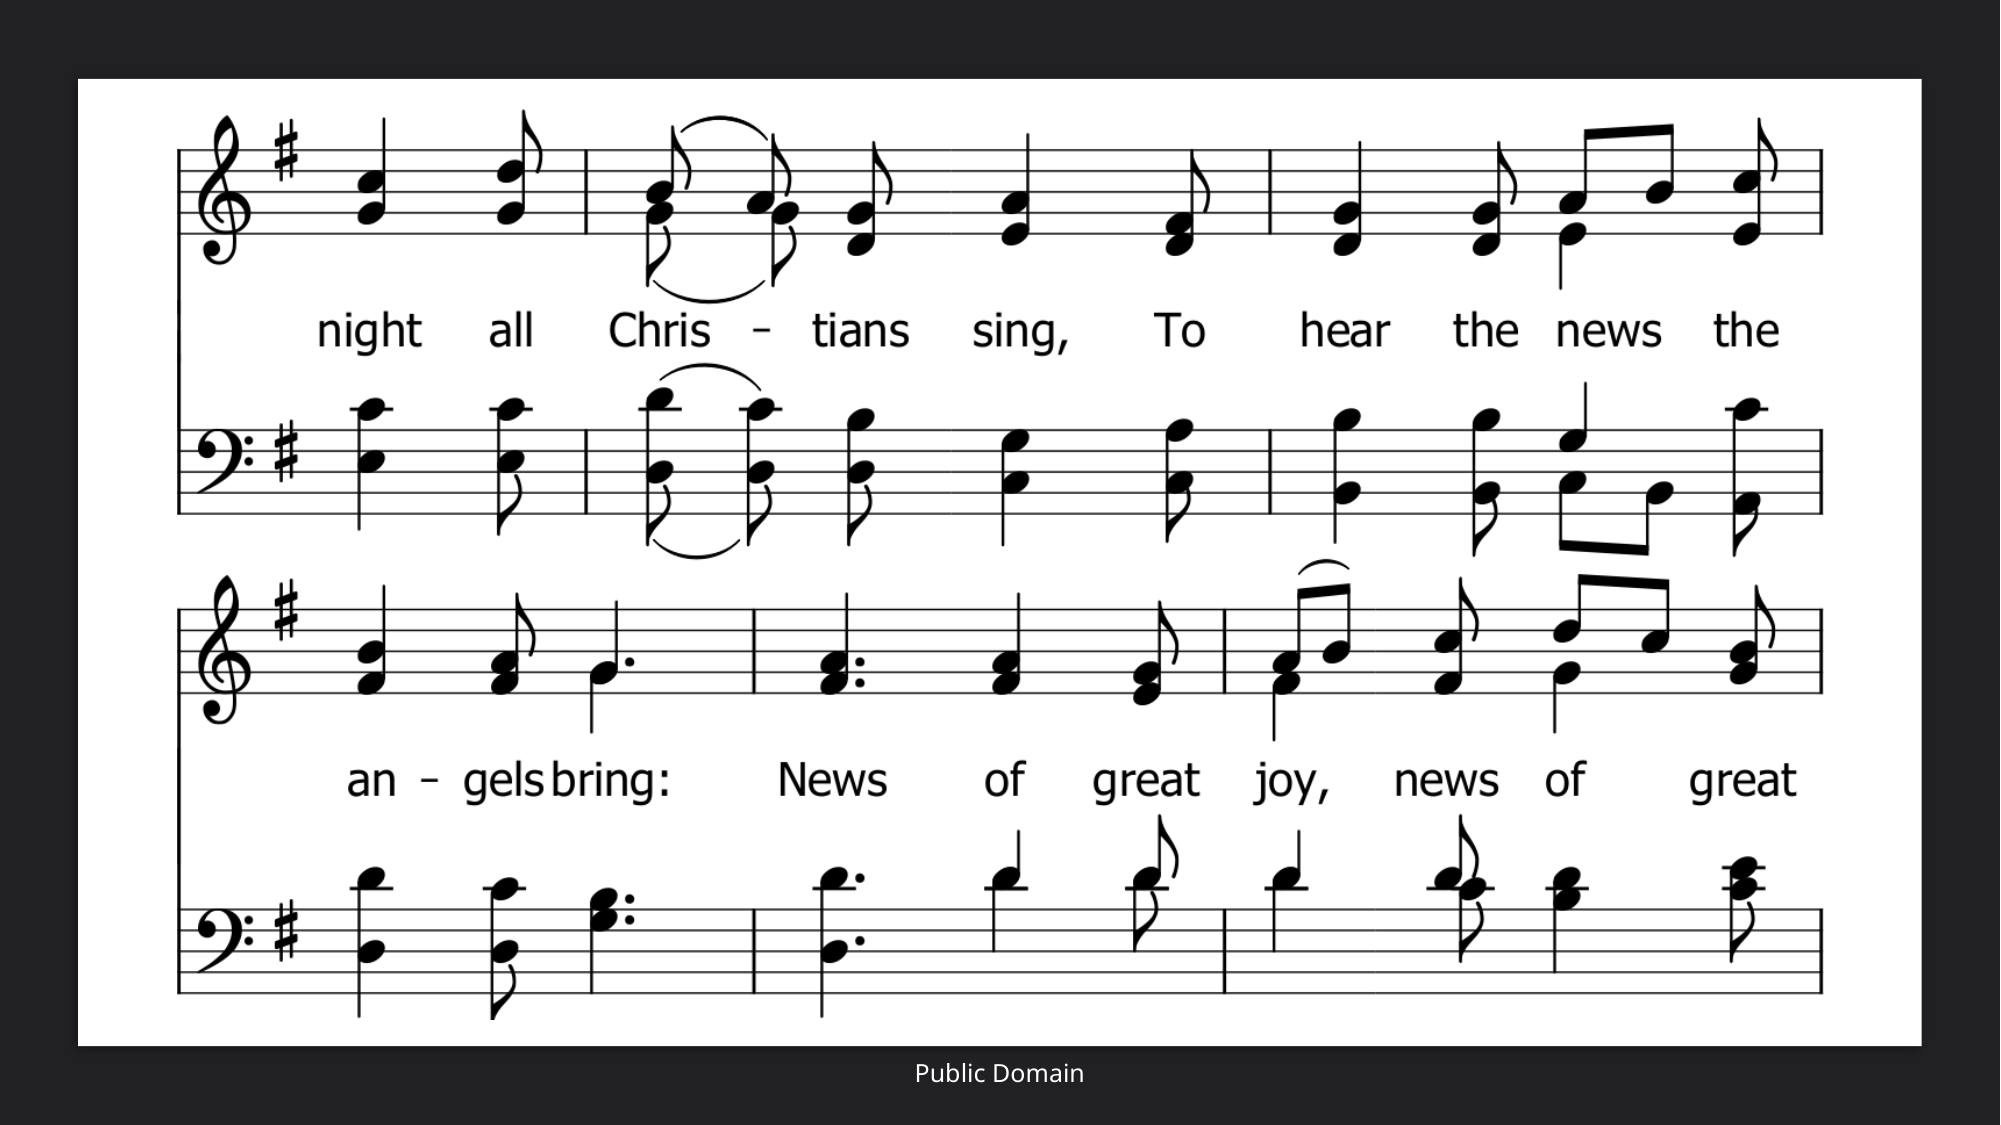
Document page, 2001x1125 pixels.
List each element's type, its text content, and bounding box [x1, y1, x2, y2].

text_box [77, 77, 1923, 1048]
text_box [0, 0, 2000, 1125]
picture [176, 105, 1824, 1020]
footer Public Domain [662, 1042, 1338, 1103]
